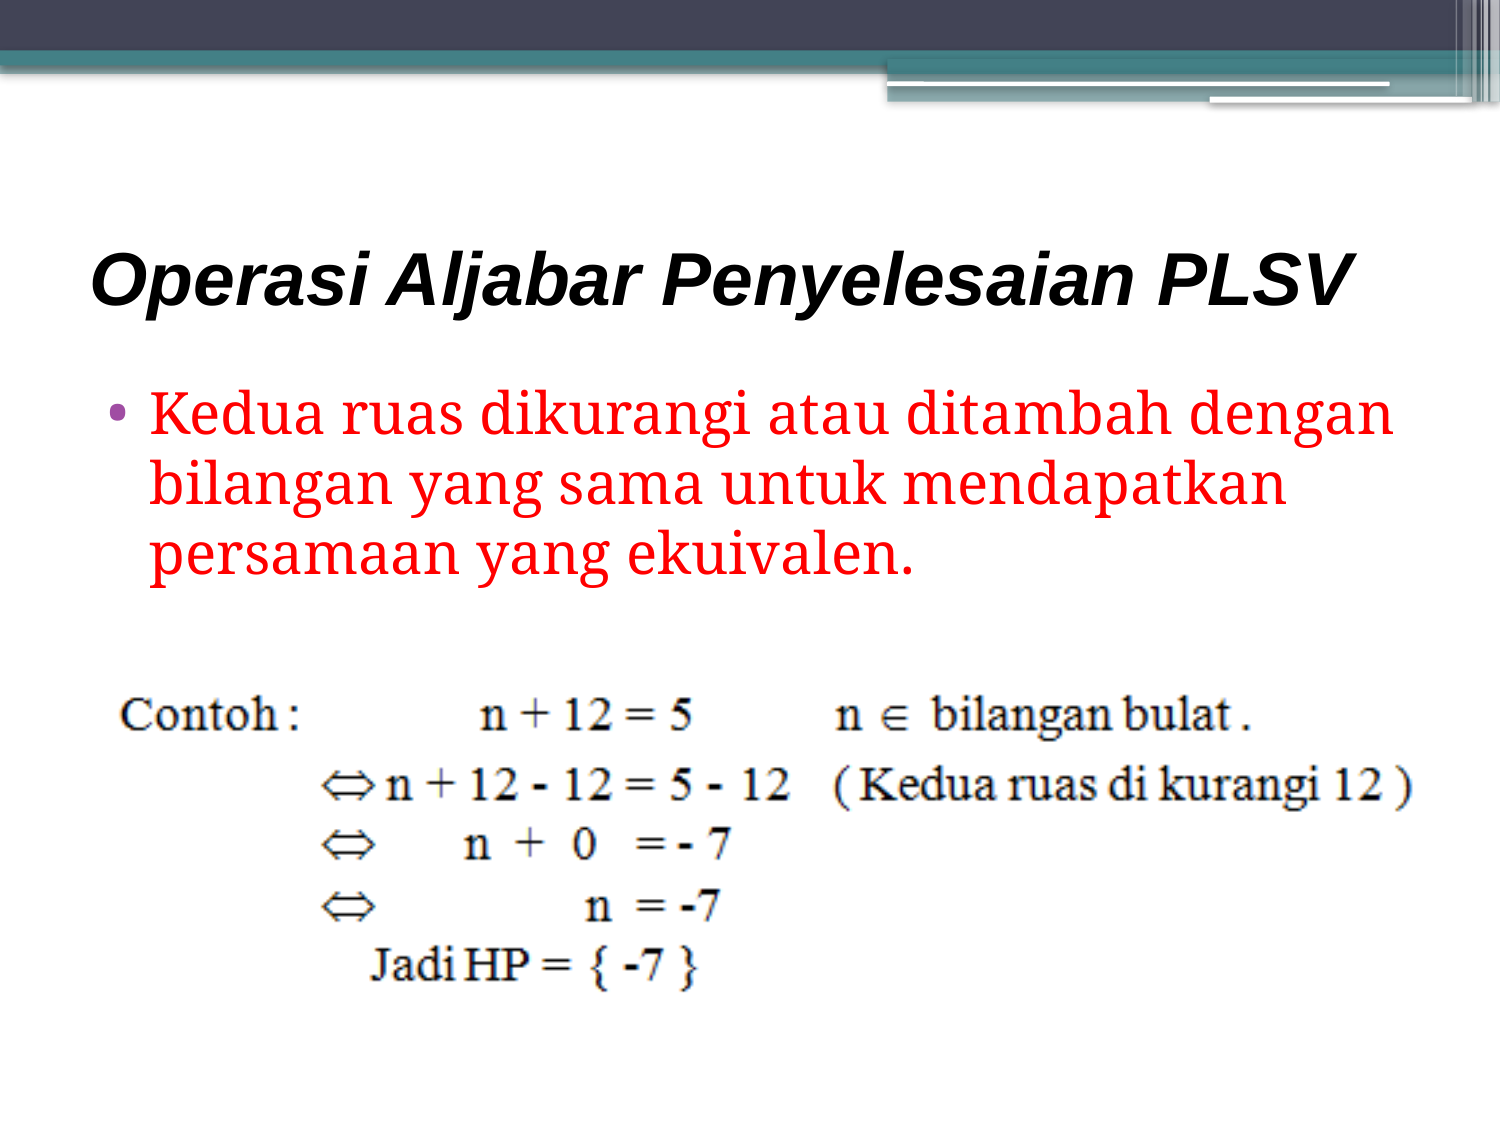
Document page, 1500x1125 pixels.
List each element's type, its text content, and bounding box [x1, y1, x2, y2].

picture [74, 649, 1453, 1038]
list Kedua ruas dikurangi atau ditambah dengan bilangan yang sama untuk mendapatkan persamaan yang ekuivalen. [75, 368, 1425, 638]
title Operasi Aljabar Penyelesaian PLSV [75, 187, 1425, 363]
